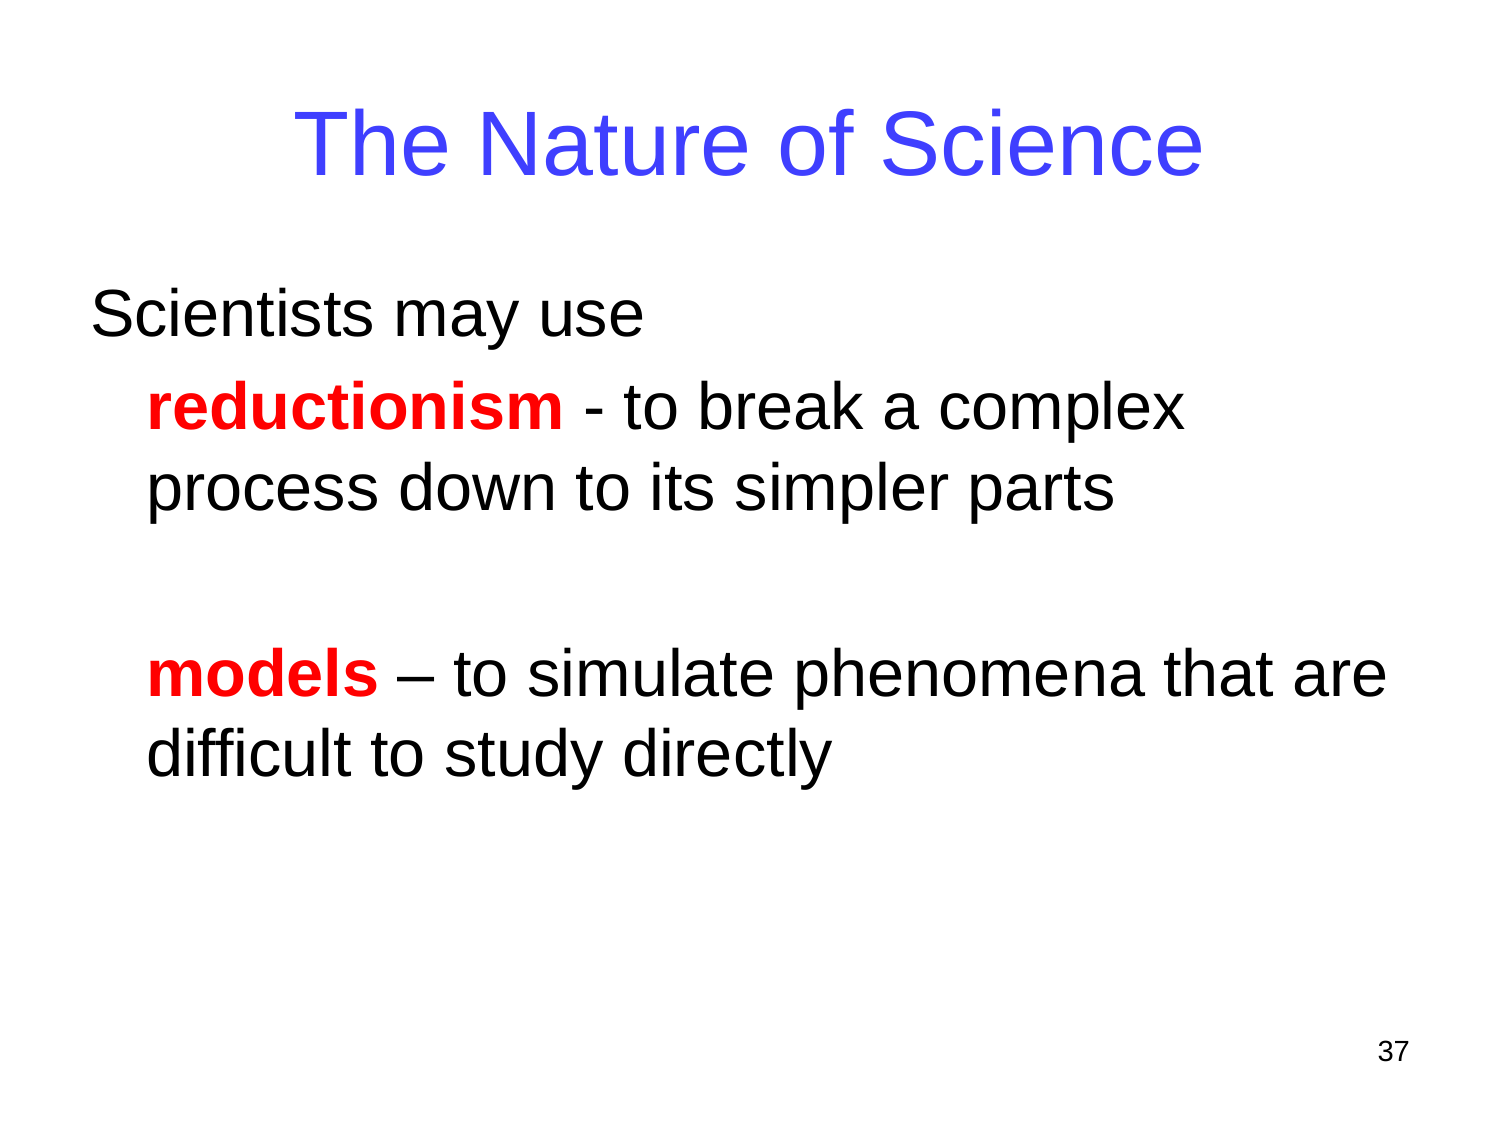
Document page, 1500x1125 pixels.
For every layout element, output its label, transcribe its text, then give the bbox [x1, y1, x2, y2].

slide_number 37 [1074, 1024, 1425, 1103]
list Scientists may use reductionism - to break a complex process down to its simpler parts models – to simulate phenomena that are difficult to study directly [75, 262, 1425, 1005]
title The Nature of Science [75, 45, 1425, 233]
